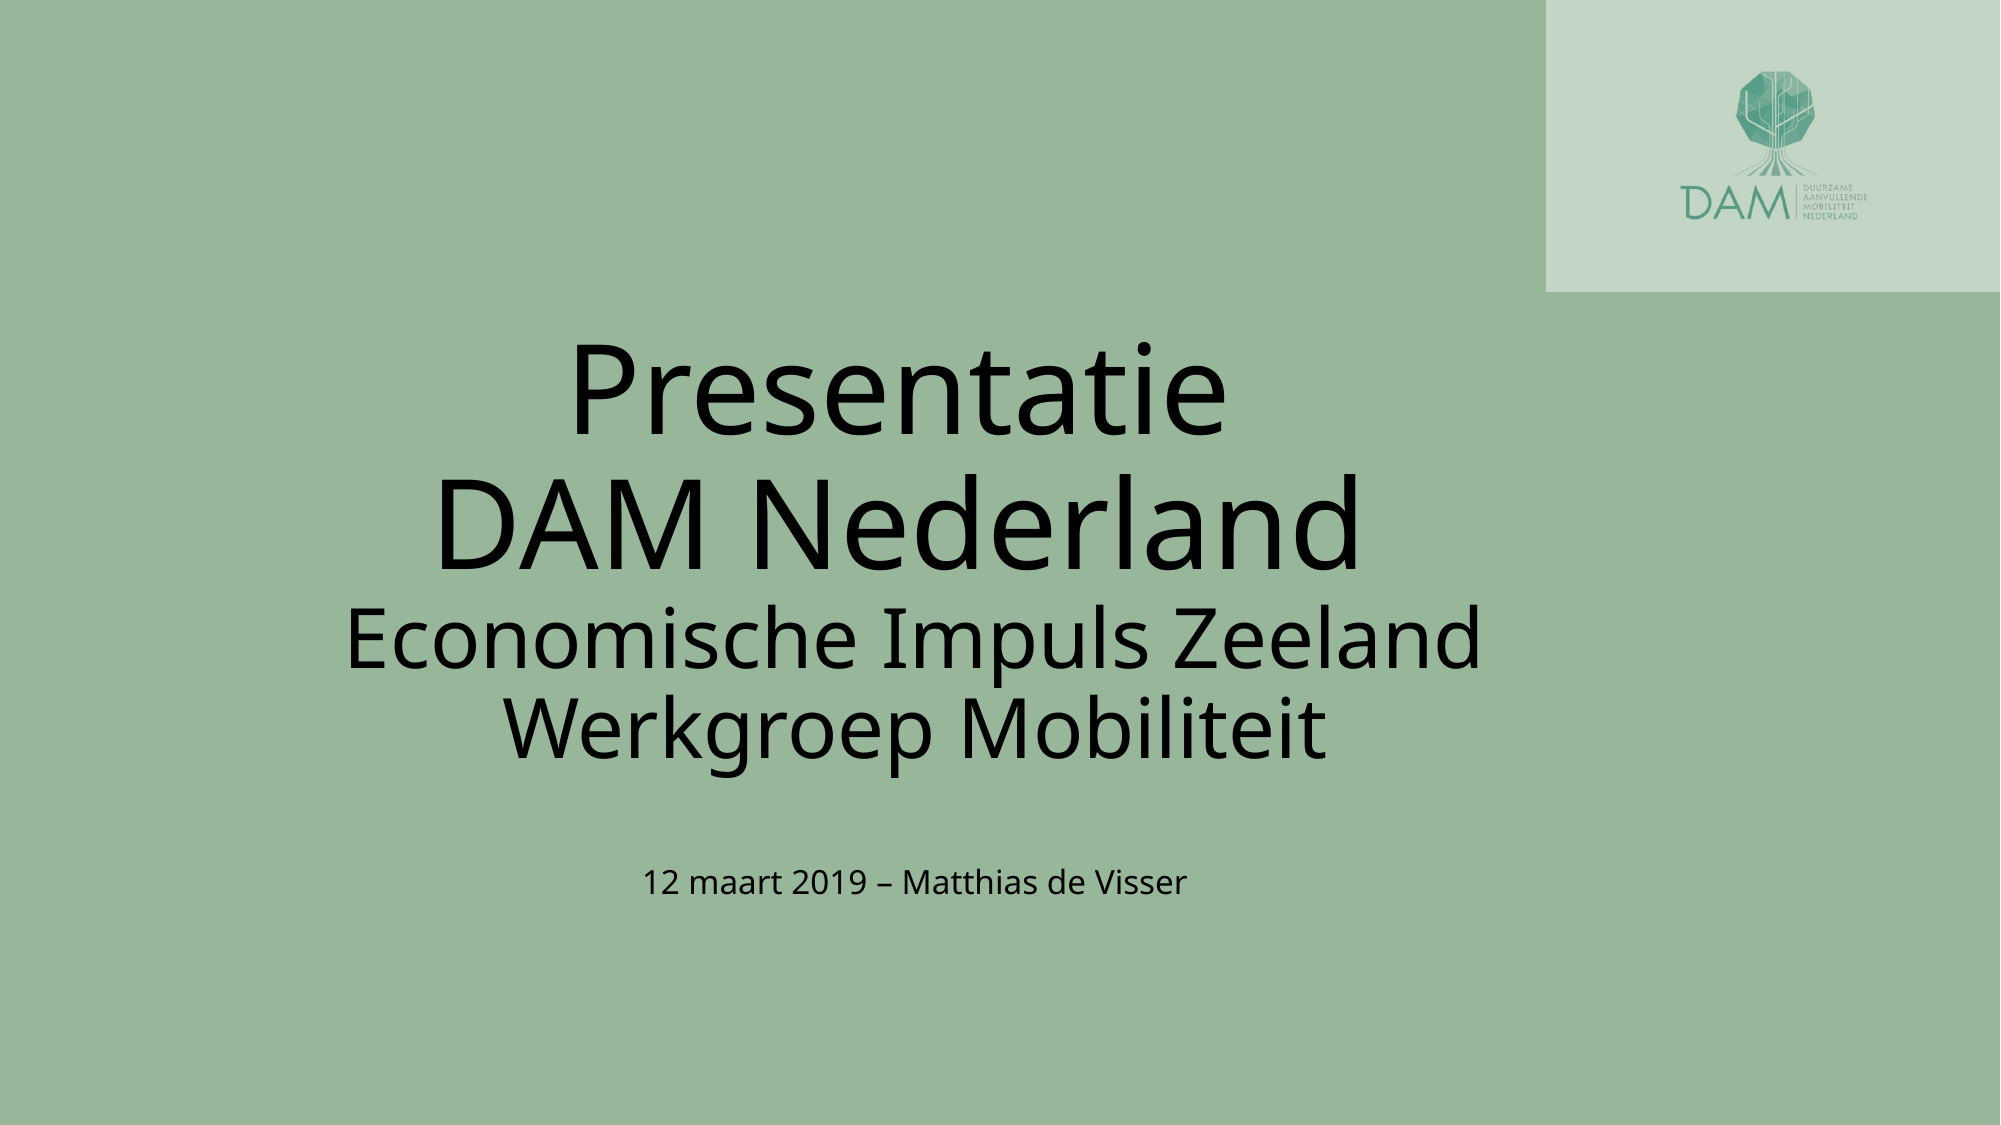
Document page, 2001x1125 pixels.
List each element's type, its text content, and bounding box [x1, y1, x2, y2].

title Presentatie DAM Nederland Economische Impuls Zeeland Werkgroep Mobiliteit 12 maart 2019 – Matthias de Visser [57, 102, 1773, 910]
picture [1545, 0, 2000, 292]
